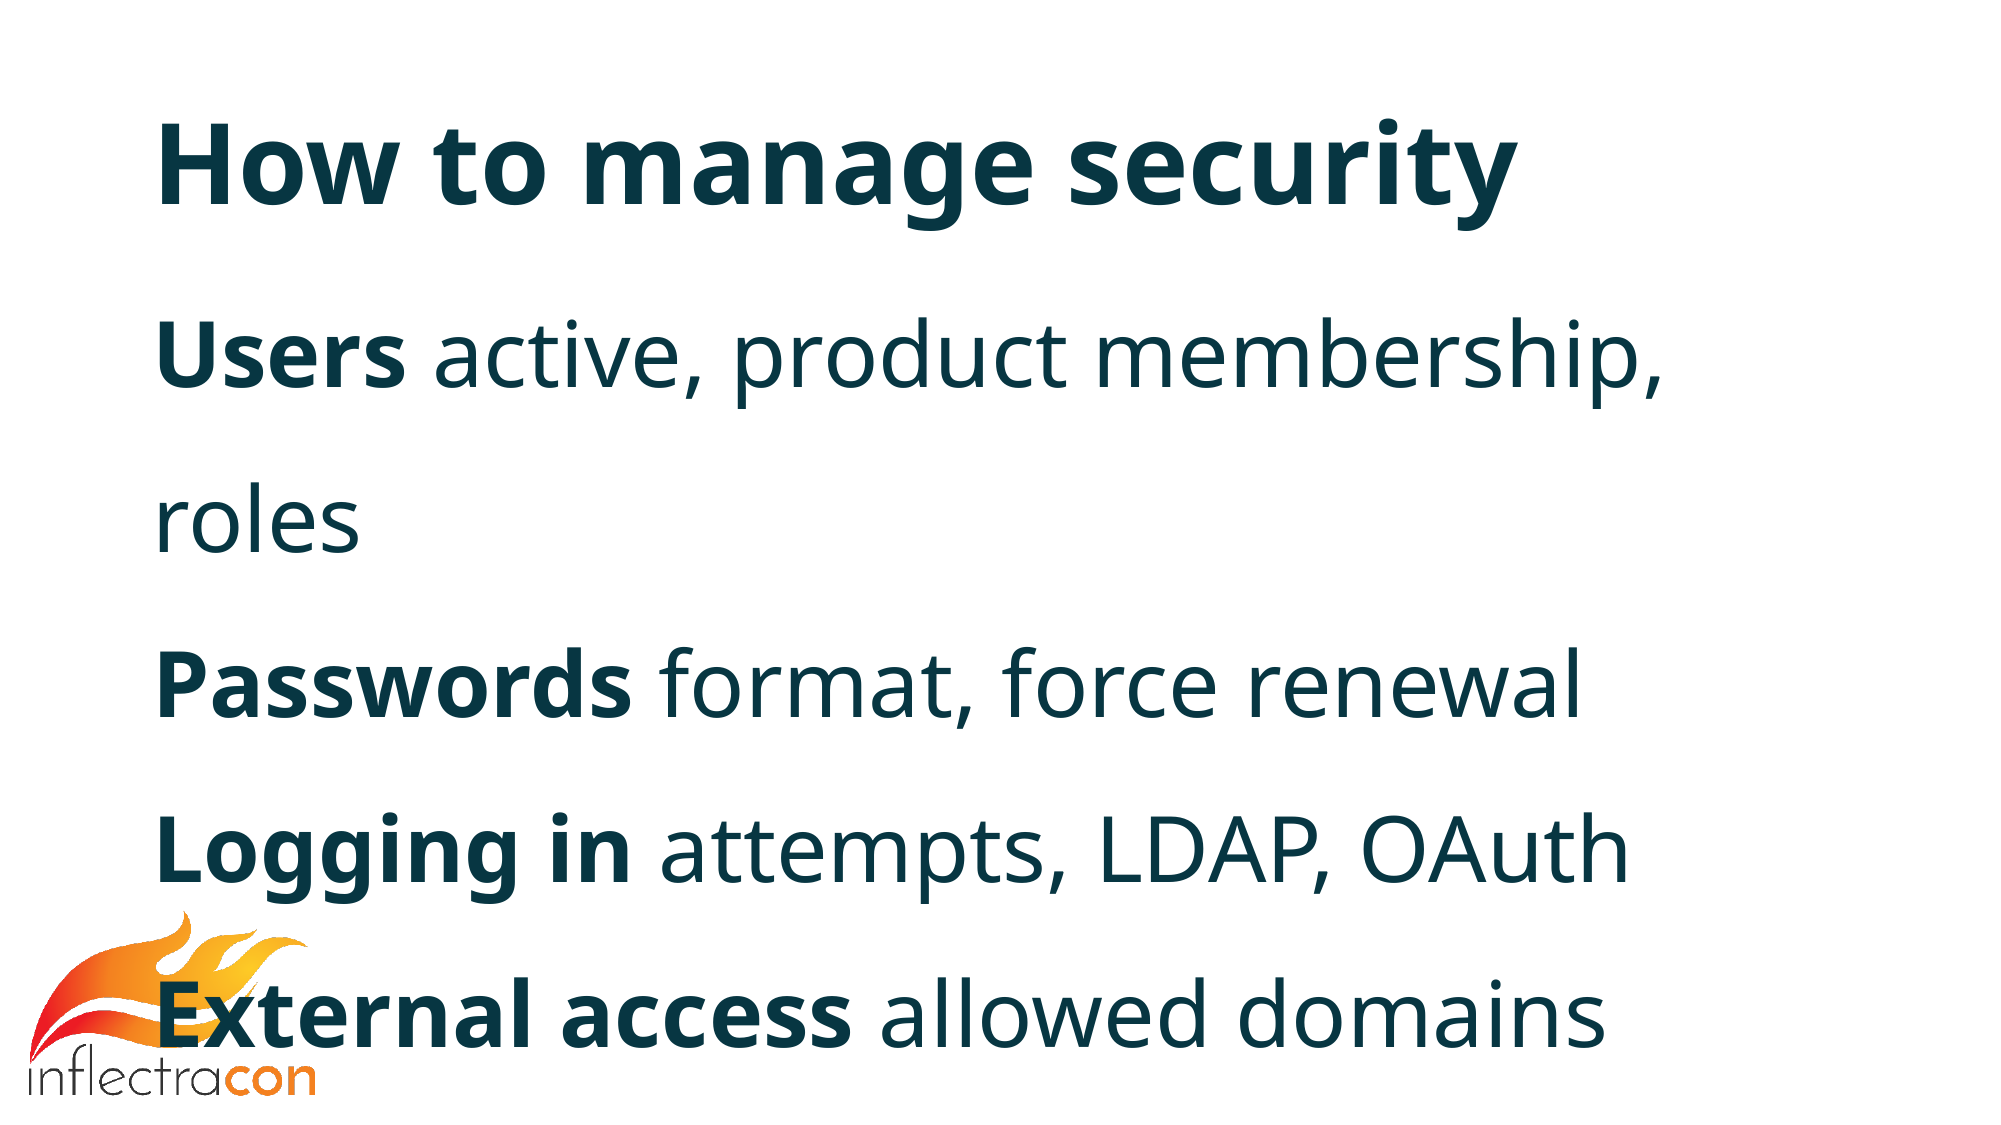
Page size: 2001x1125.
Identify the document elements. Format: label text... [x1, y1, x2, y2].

text_box Users active, product membership, roles Passwords format, force renewal Logging in attempts, LDAP, OAuth External access allowed domains [137, 233, 1818, 1074]
title How to manage security [137, 59, 1863, 278]
picture [19, 888, 325, 1112]
